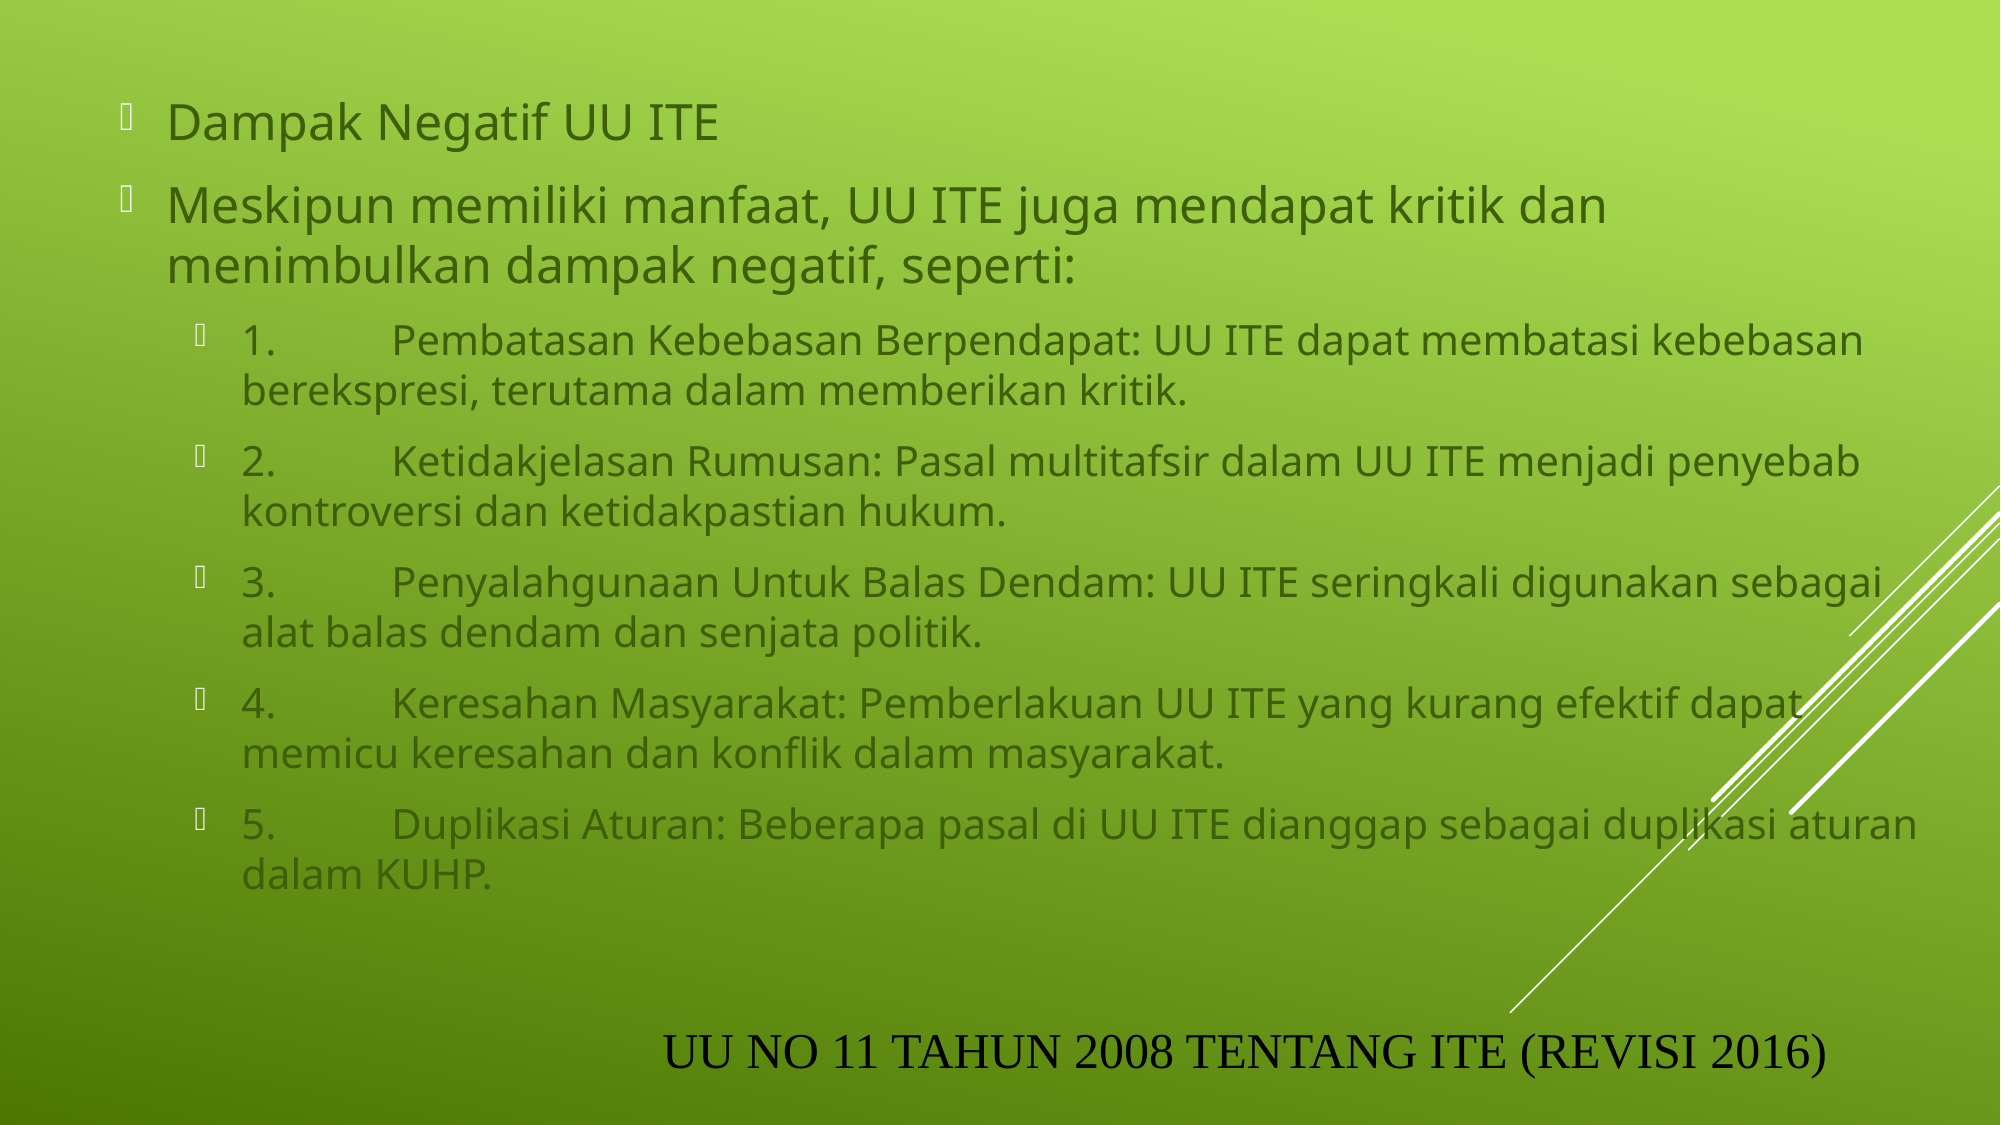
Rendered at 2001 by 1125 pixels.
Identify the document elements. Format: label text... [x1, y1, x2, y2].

title UU No 11 Tahun 2008 tentang ITE (Revisi 2016) [647, 989, 1863, 1109]
list Dampak Negatif UU ITE Meskipun memiliki manfaat, UU ITE juga mendapat kritik dan menimbulkan dampak negatif, seperti: 1. Pembatasan Kebebasan Berpendapat: UU ITE dapat membatasi kebebasan berekspresi, terutama dalam memberikan kritik. 2. Ketidakjelasan Rumusan: Pasal multitafsir dalam UU ITE menjadi penyebab kontroversi dan ketidakpastian hukum. 3. Penyalahgunaan Untuk Balas Dendam: UU ITE seringkali digunakan sebagai alat balas dendam dan senjata politik. 4. Keresahan Masyarakat: Pemberlakuan UU ITE yang kurang efektif dapat memicu keresahan dan konflik dalam masyarakat. 5. Duplikasi Aturan: Beberapa pasal di UU ITE dianggap sebagai duplikasi aturan dalam KUHP. [29, 0, 1942, 989]
